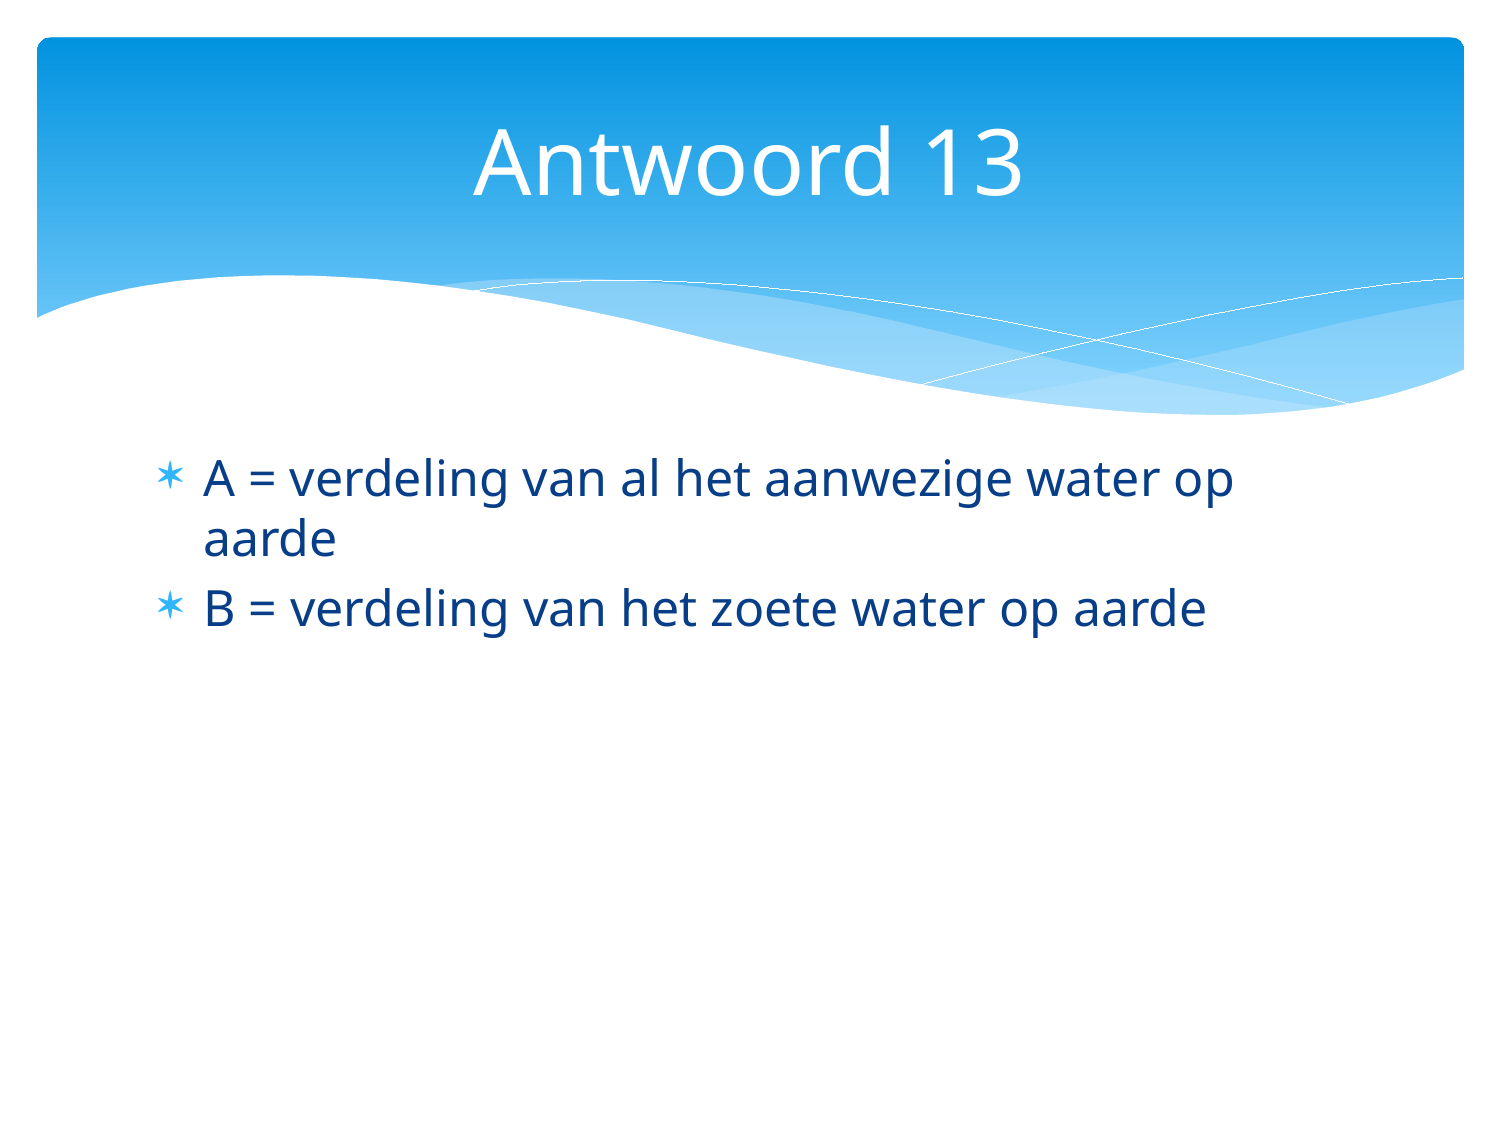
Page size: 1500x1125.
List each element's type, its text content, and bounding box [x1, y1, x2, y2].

title Antwoord 13 [75, 55, 1425, 261]
list A = verdeling van al het aanwezige water op aarde B = verdeling van het zoete water op aarde [143, 438, 1359, 1005]
